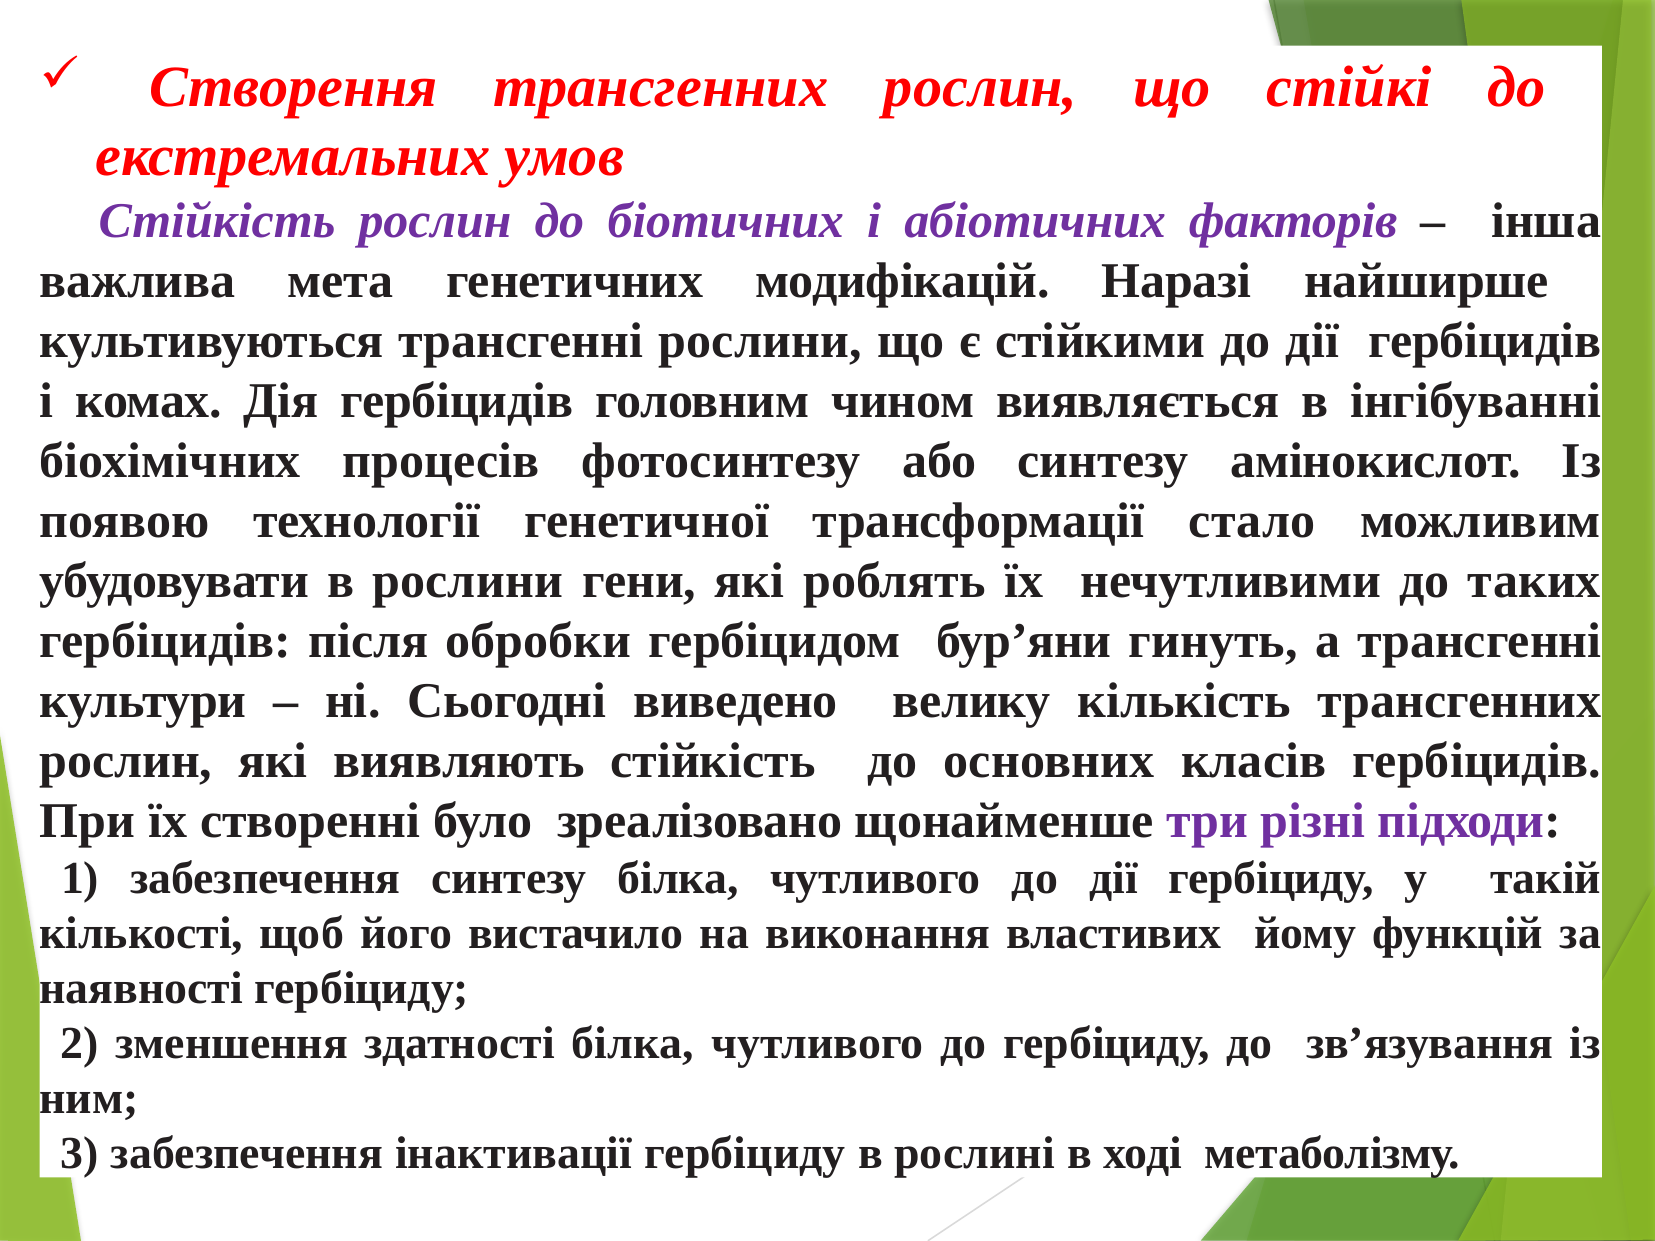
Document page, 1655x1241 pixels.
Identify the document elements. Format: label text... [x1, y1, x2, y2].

text_box Створення трансгенних рослин, що стійкі до екстремальних умов Стійкість рослин до біотичних і абіотичних факторів – інша важлива мета генетичних модифікацій. Наразі найширше культивуються трансгенні рослини, що є стійкими до дії гербіцидів і комах. Дія гербіцидів головним чином виявляється в інгібуванні біохімічних процесів фотосинтезу або синтезу амінокислот. Із появою технології генетичної трансформації стало можливим убудовувати в рослини гени, які роблять їх нечутливими до таких гербіцидів: після обробки гербіцидом бур’яни гинуть, а трансгенні культури – ні. Сьогодні виведено велику кількість трансгенних рослин, які виявляють стійкість до основних класів гербіцидів. При їх створенні було зреалізовано щонайменше три різні підходи: забезпечення синтезу білка, чутливого до дії гербіциду, у такій кількості, щоб його вистачило на виконання властивих йому функцій за наявності гербіциду; зменшення здатності білка, чутливого до гербіциду, до зв’язування із ним; забезпечення інактивації гербіциду в рослині в ході метаболізму. [39, 45, 1602, 1178]
